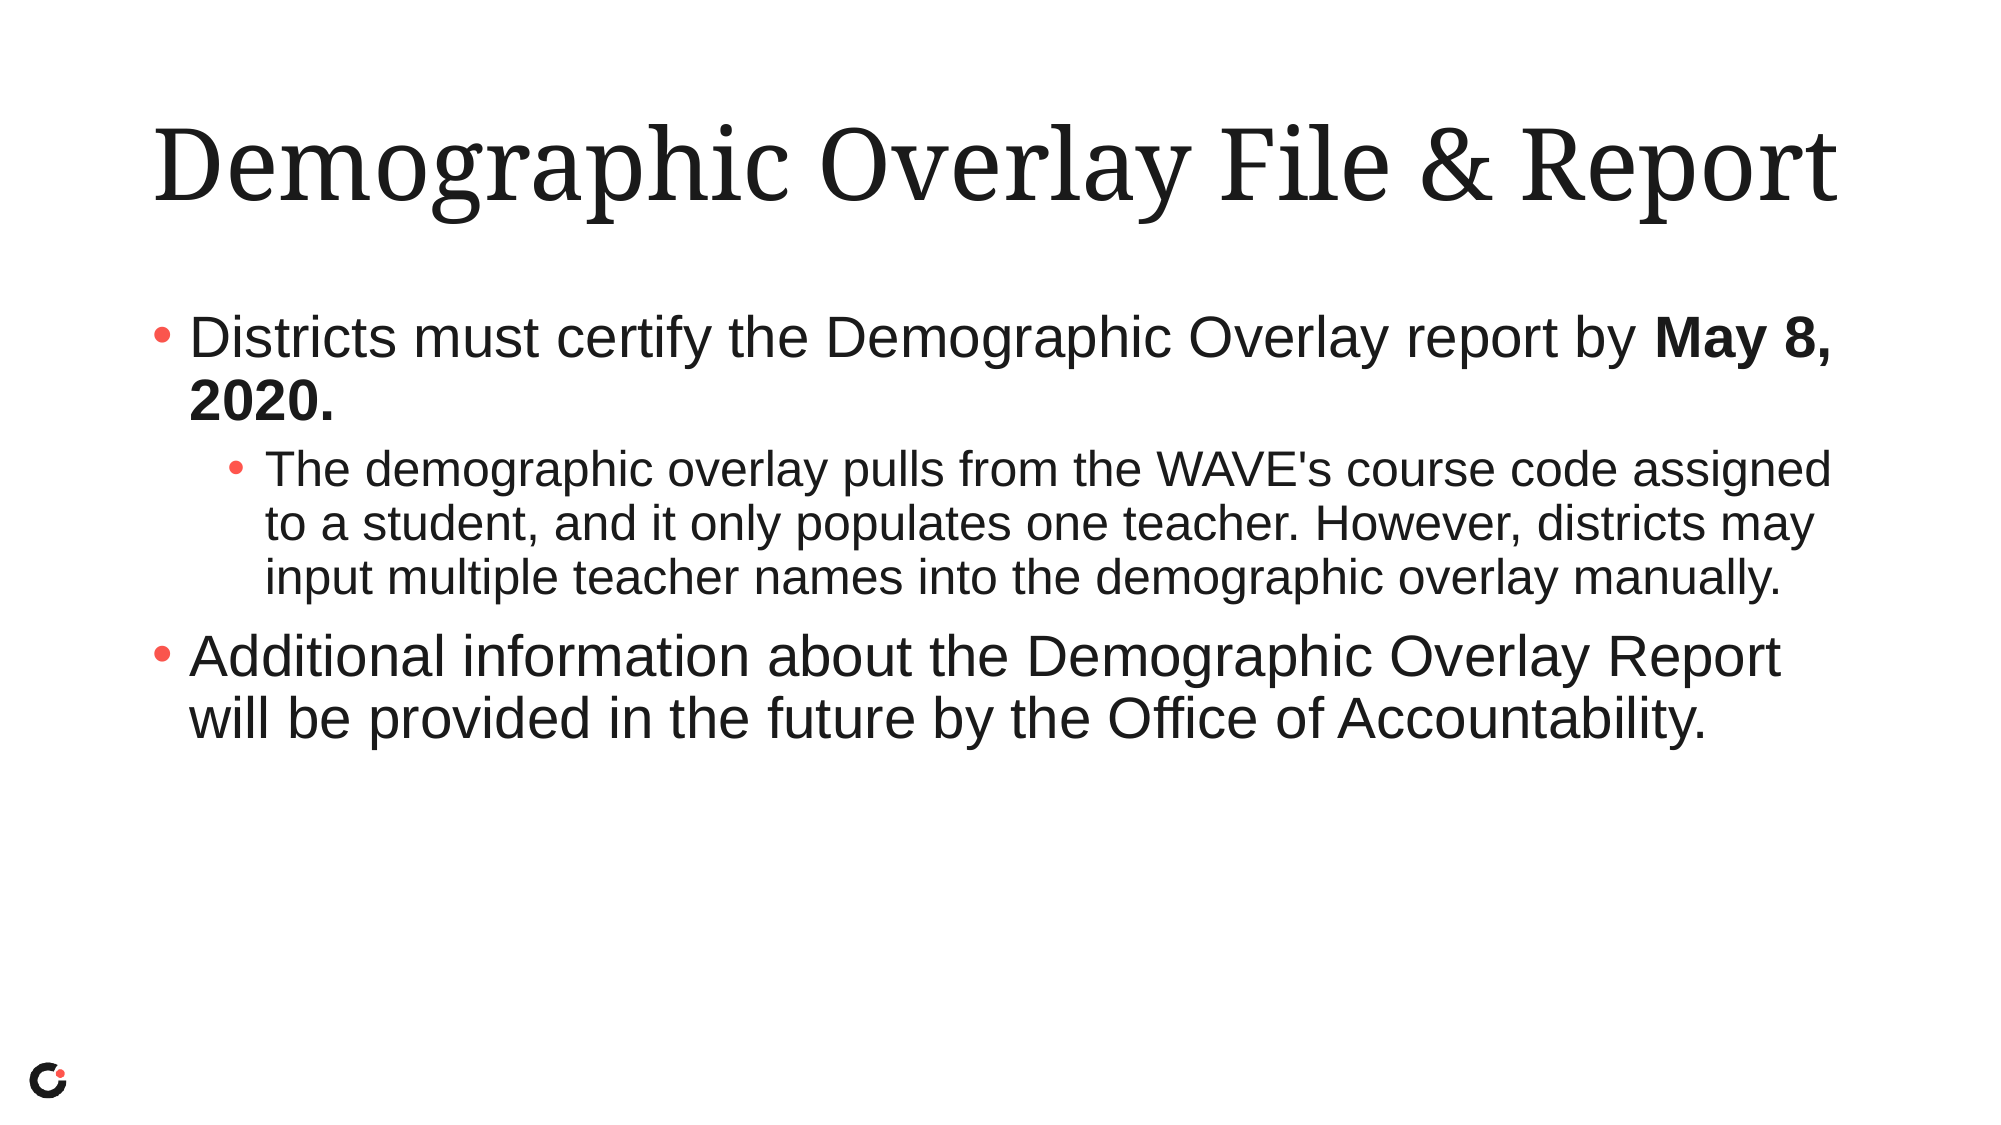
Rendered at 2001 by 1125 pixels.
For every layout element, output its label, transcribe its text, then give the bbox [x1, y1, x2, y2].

list Districts must certify the Demographic Overlay report by May 8, 2020. The demographic overlay pulls from the WAVE's course code assigned to a student, and it only populates one teacher. However, districts may input multiple teacher names into the demographic overlay manually. Additional information about the Demographic Overlay Report will be provided in the future by the Office of Accountability. [137, 299, 1863, 1014]
title Demographic Overlay File & Report [137, 59, 1863, 278]
picture [28, 1061, 67, 1099]
